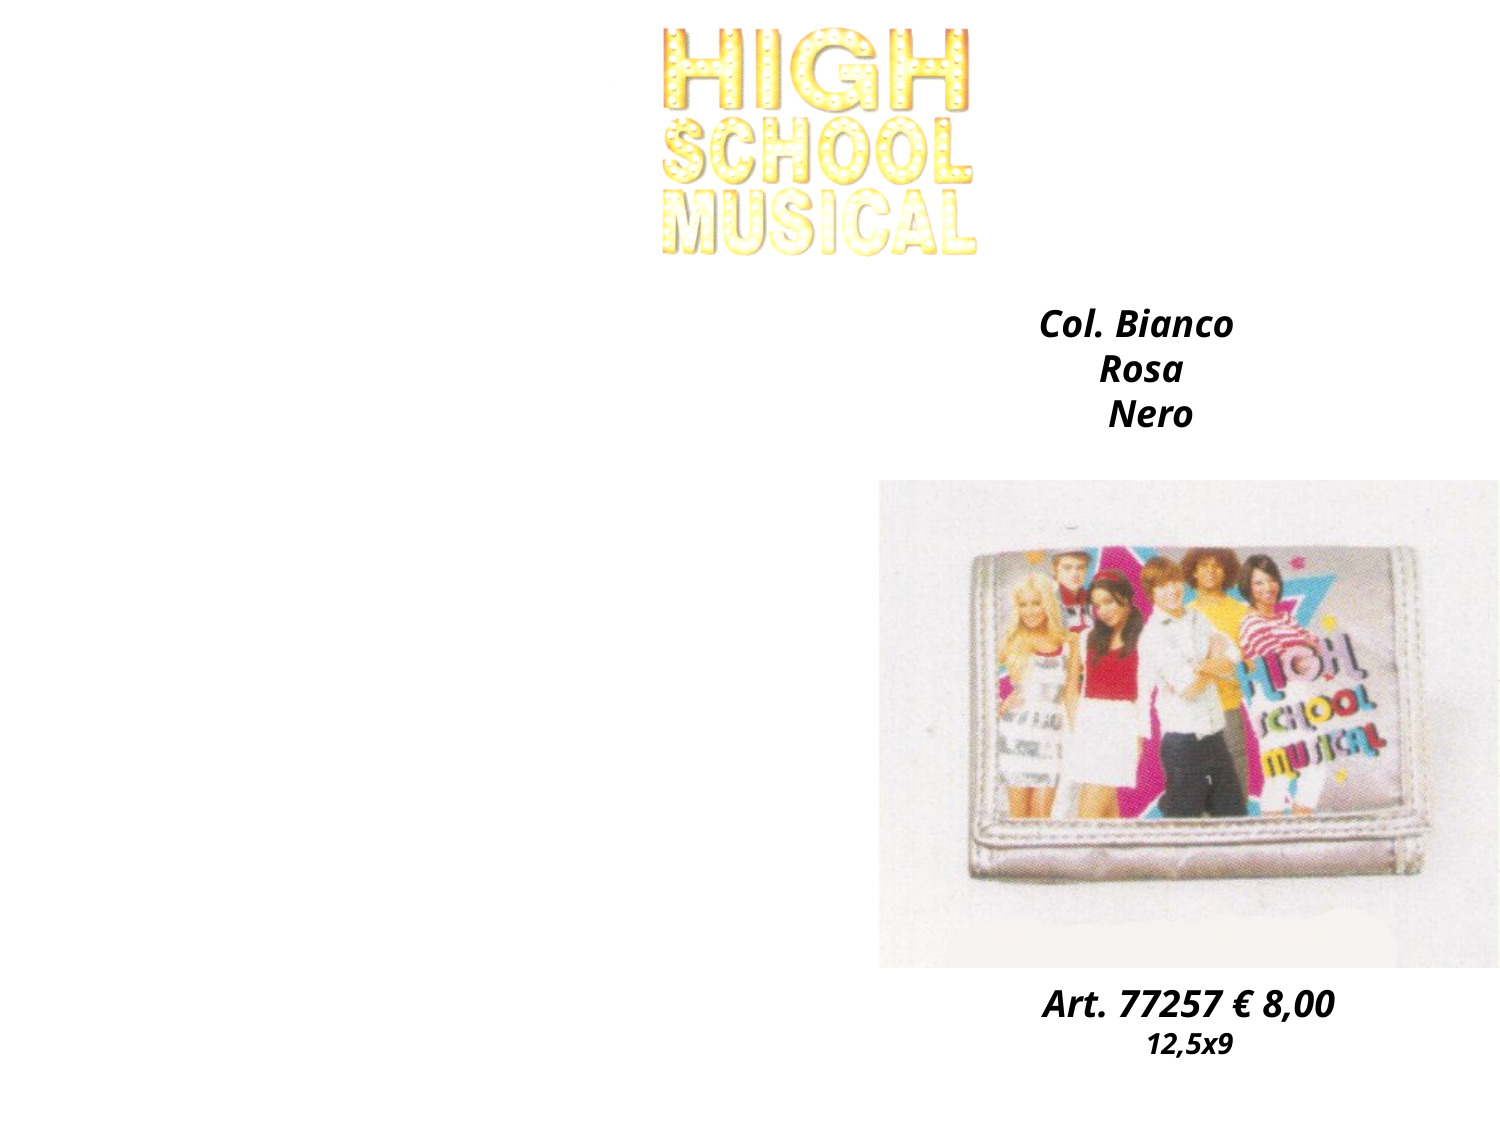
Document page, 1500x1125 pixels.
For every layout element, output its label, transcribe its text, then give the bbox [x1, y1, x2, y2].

picture [878, 480, 1500, 968]
text_box Col. Bianco Rosa Nero [738, 292, 1500, 443]
text_box Art. 77257 € 8,00 12,5x9 [878, 975, 1500, 1068]
picture [609, 0, 1041, 294]
